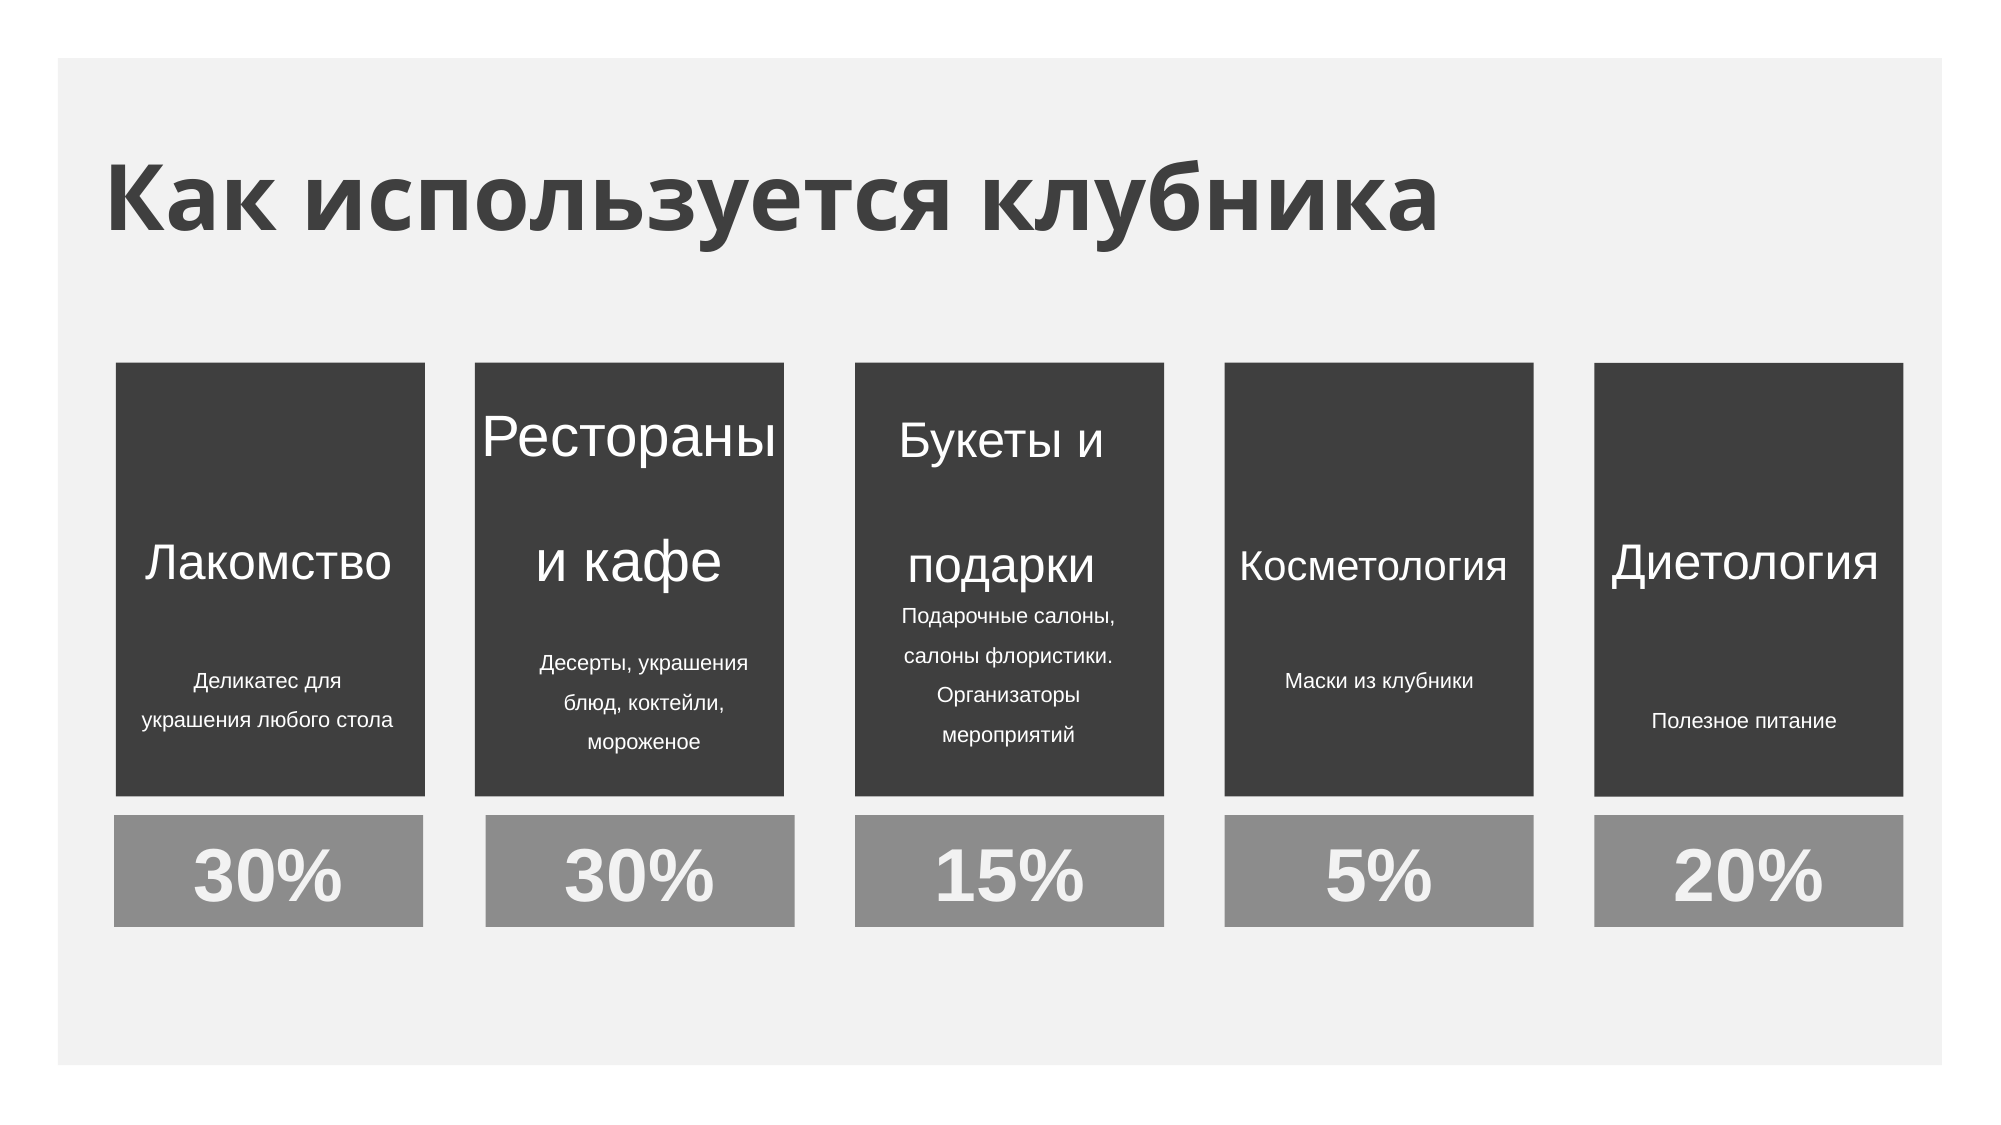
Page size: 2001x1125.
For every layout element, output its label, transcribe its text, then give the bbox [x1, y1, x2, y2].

text_box Полезное питание [1610, 685, 1879, 740]
text_box [1224, 362, 1534, 456]
text_box [855, 601, 1165, 797]
text_box 30% [485, 815, 795, 927]
text_box [1594, 362, 1904, 456]
text_box Маски из клубники [1245, 646, 1514, 740]
text_box Диетология [1579, 456, 1912, 597]
text_box 15% [855, 815, 1165, 927]
text_box [115, 362, 425, 797]
text_box Косметология [1207, 456, 1540, 597]
text_box Деликатес для украшения любого стола [133, 646, 402, 740]
text_box 5% [1224, 815, 1534, 927]
text_box 20% [1594, 815, 1904, 927]
text_box Десерты, украшения блюд, коктейли, мороженое [509, 628, 779, 762]
title Как используется клубника [88, 92, 1814, 310]
text_box [1224, 597, 1534, 797]
text_box [1594, 597, 1904, 797]
text_box Лакомство [114, 456, 424, 597]
text_box 30% [114, 815, 424, 927]
text_box Подарочные салоны, салоны флористики. Организаторы мероприятий [874, 581, 1143, 754]
text_box [474, 601, 784, 797]
text_box Букеты и подарки [835, 335, 1168, 601]
text_box Рестораны и кафе [463, 335, 796, 601]
